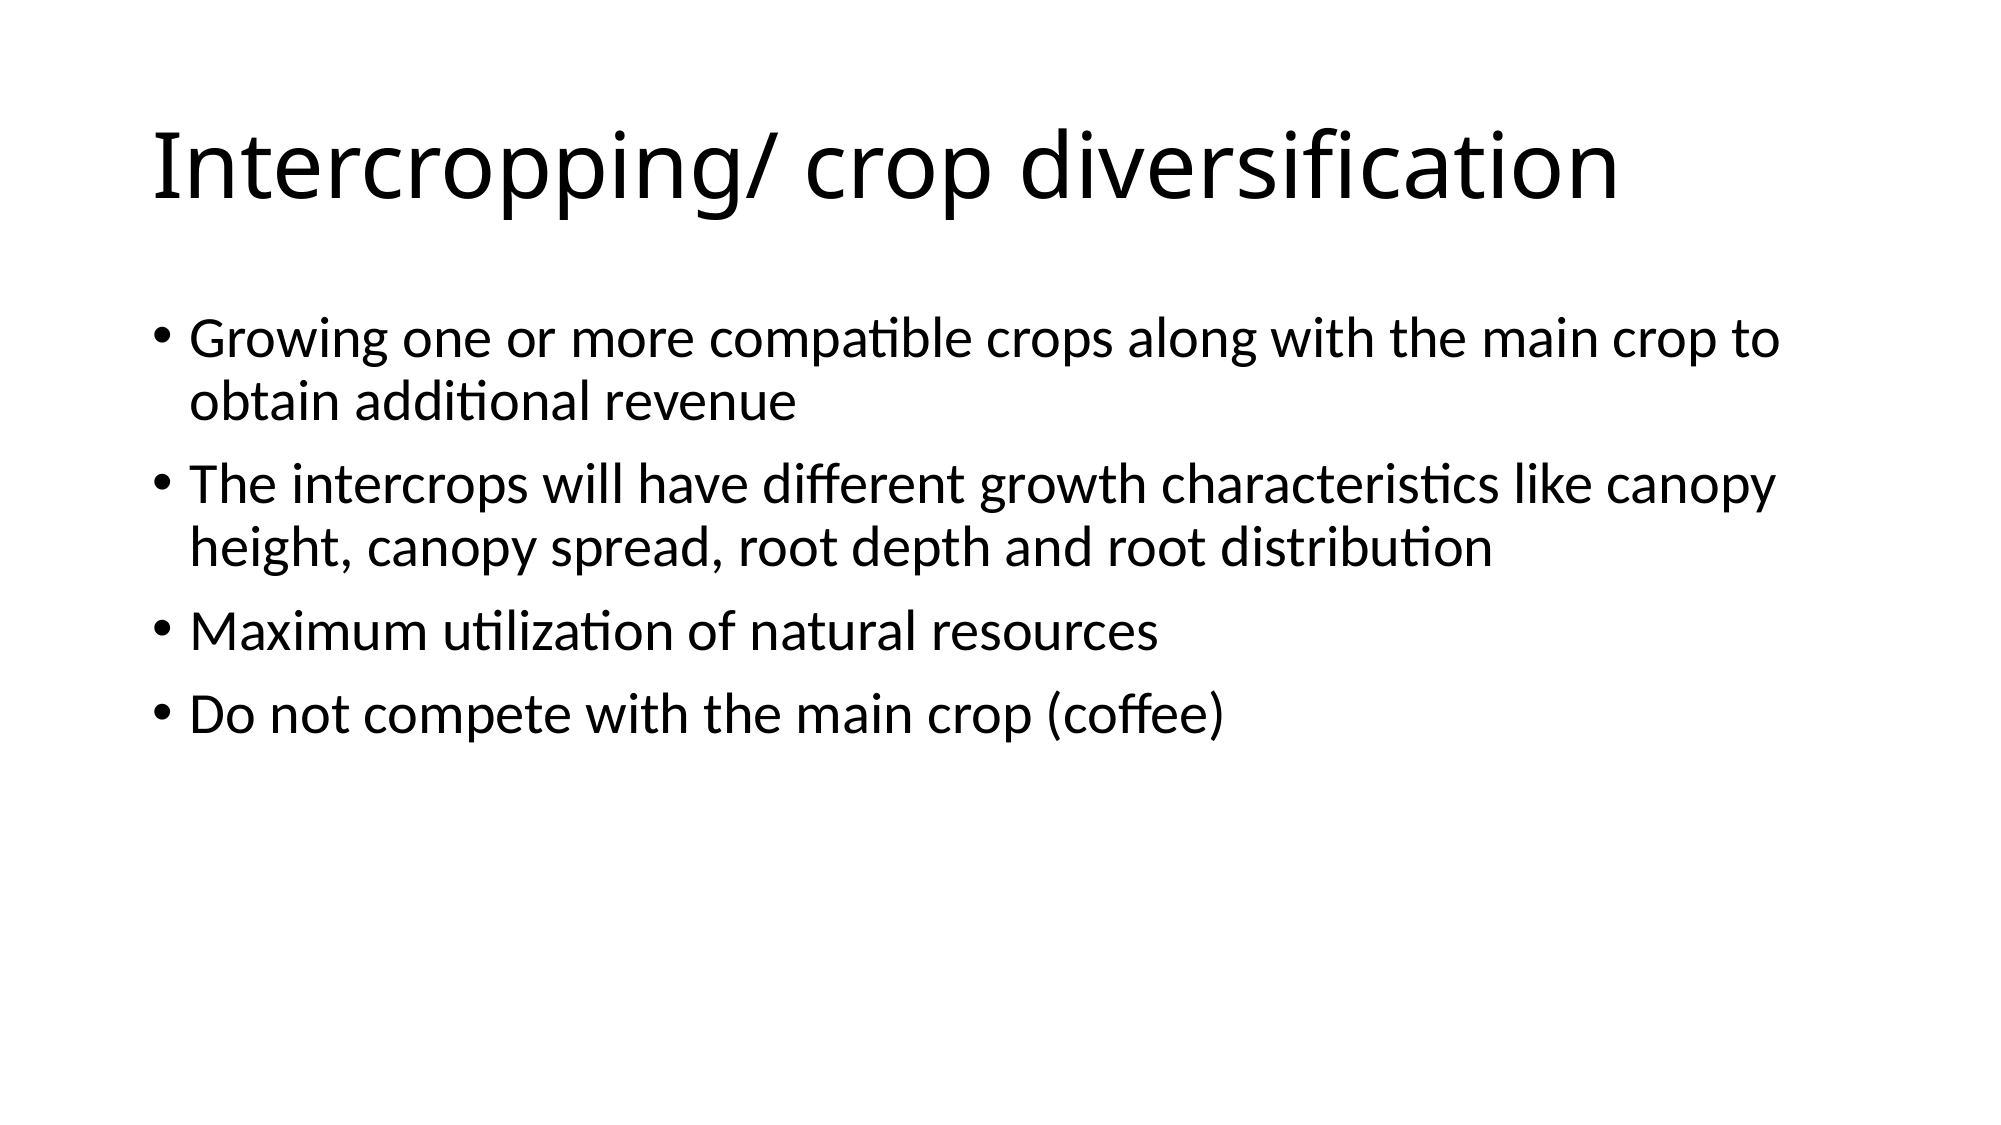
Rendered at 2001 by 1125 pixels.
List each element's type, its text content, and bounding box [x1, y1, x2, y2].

title Intercropping/ crop diversification [137, 59, 1863, 278]
list Growing one or more compatible crops along with the main crop to obtain additional revenue The intercrops will have different growth characteristics like canopy height, canopy spread, root depth and root distribution Maximum utilization of natural resources Do not compete with the main crop (coffee) [137, 299, 1863, 1014]
